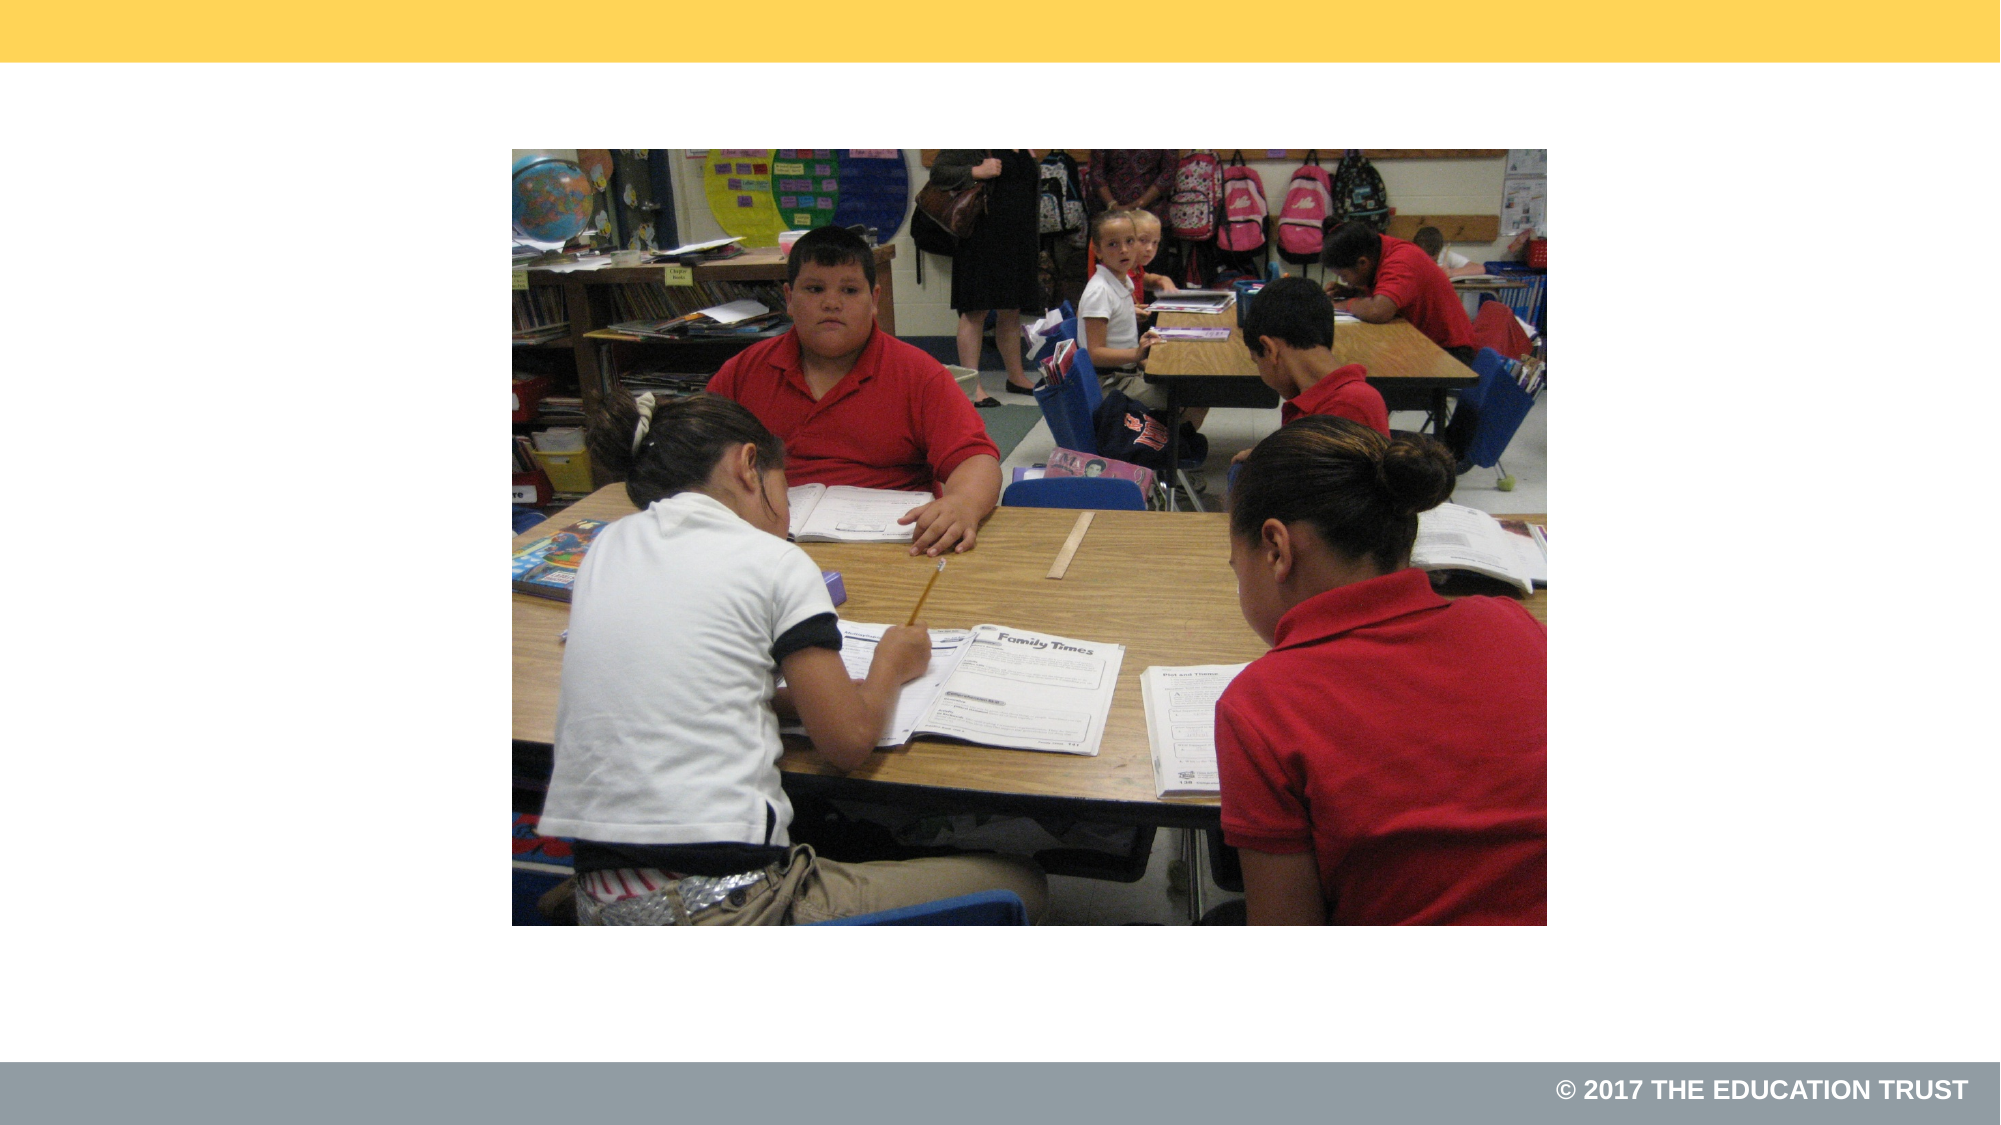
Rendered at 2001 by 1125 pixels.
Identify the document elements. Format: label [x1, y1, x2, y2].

picture [512, 149, 1547, 926]
